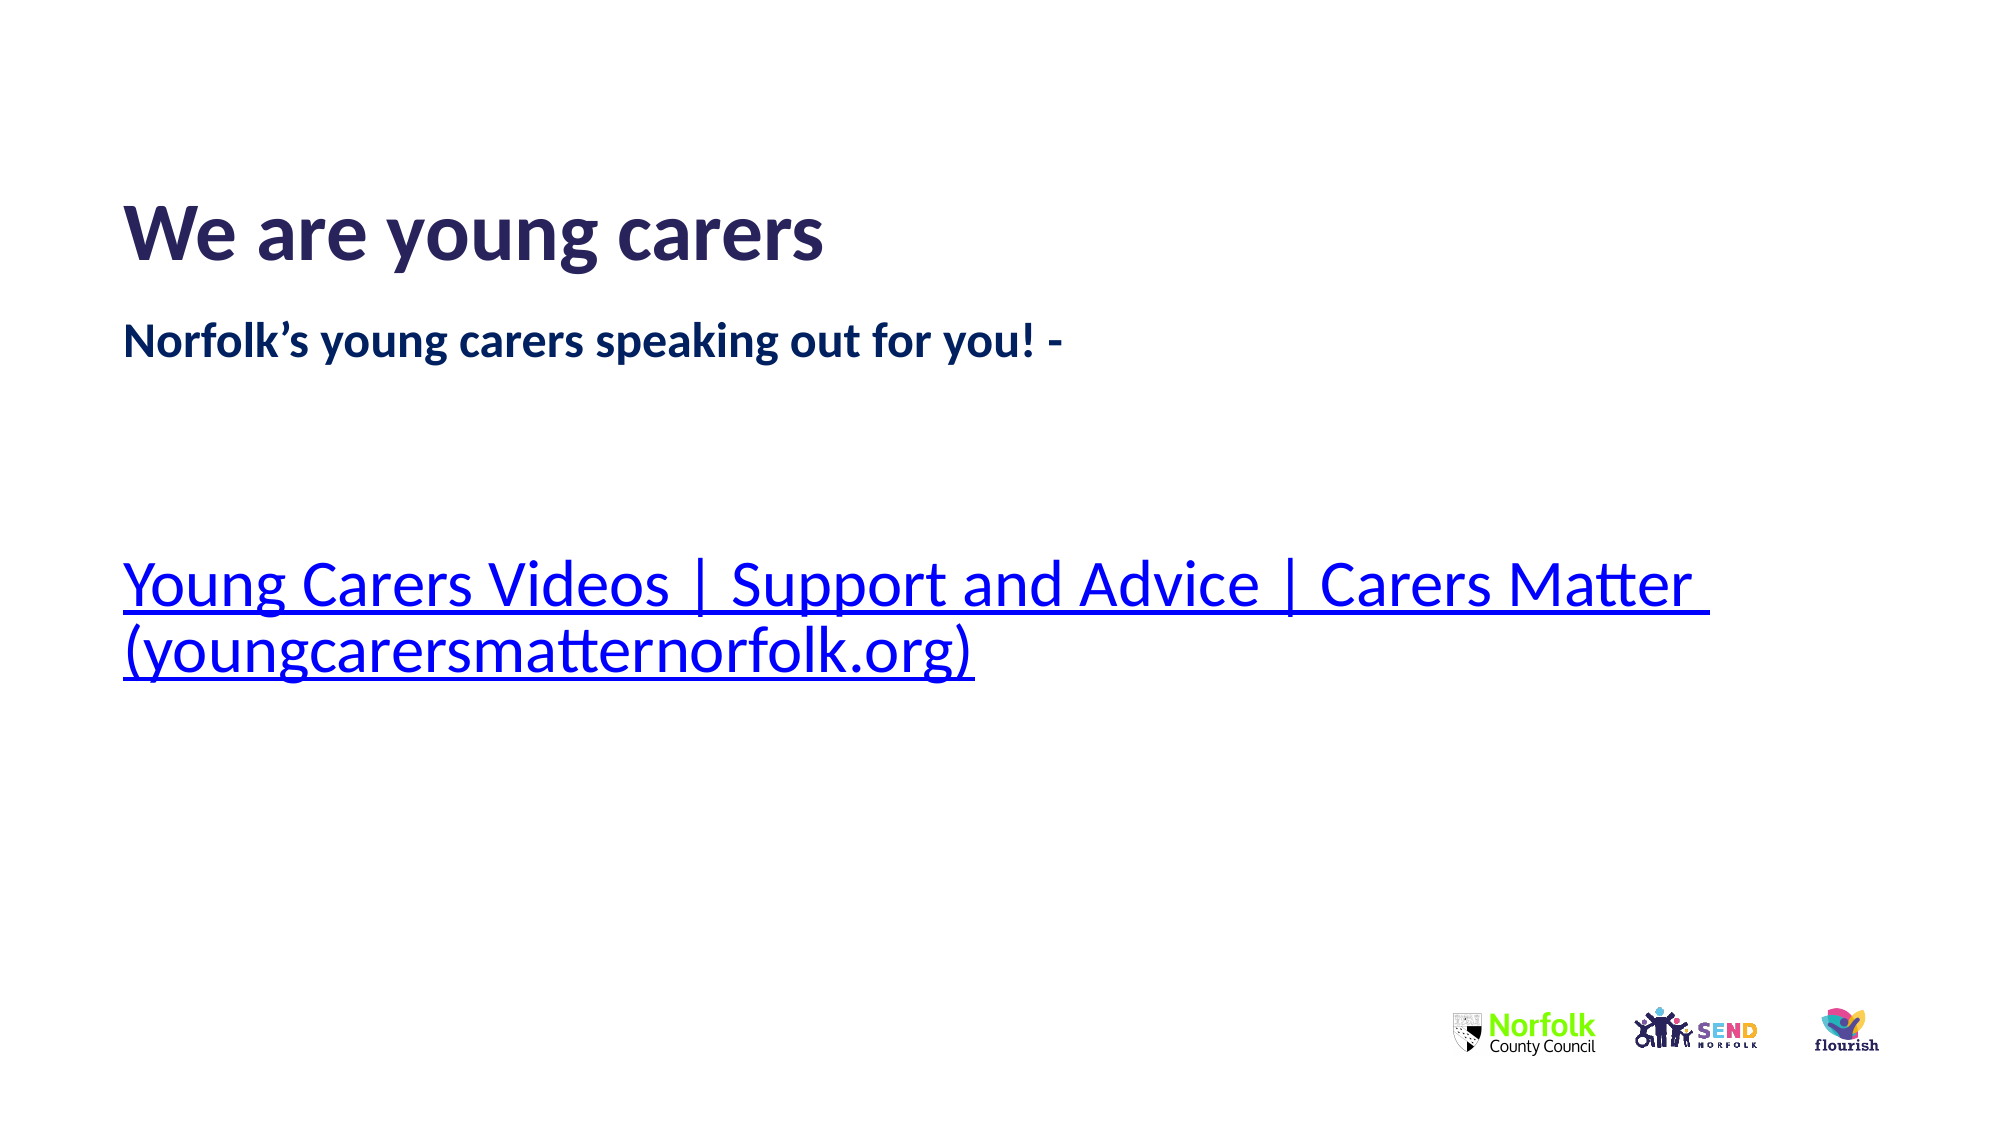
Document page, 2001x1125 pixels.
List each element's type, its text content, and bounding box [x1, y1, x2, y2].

title We are young carers [107, 169, 1748, 374]
text_box Norfolk’s young carers speaking out for you! - [108, 228, 1094, 376]
text_box Young Carers Videos | Support and Advice | Carers Matter (youngcarersmatternorfolk.org) [108, 532, 1730, 627]
picture [1614, 992, 1778, 1065]
picture [1815, 1008, 1879, 1051]
picture [1453, 1012, 1596, 1056]
